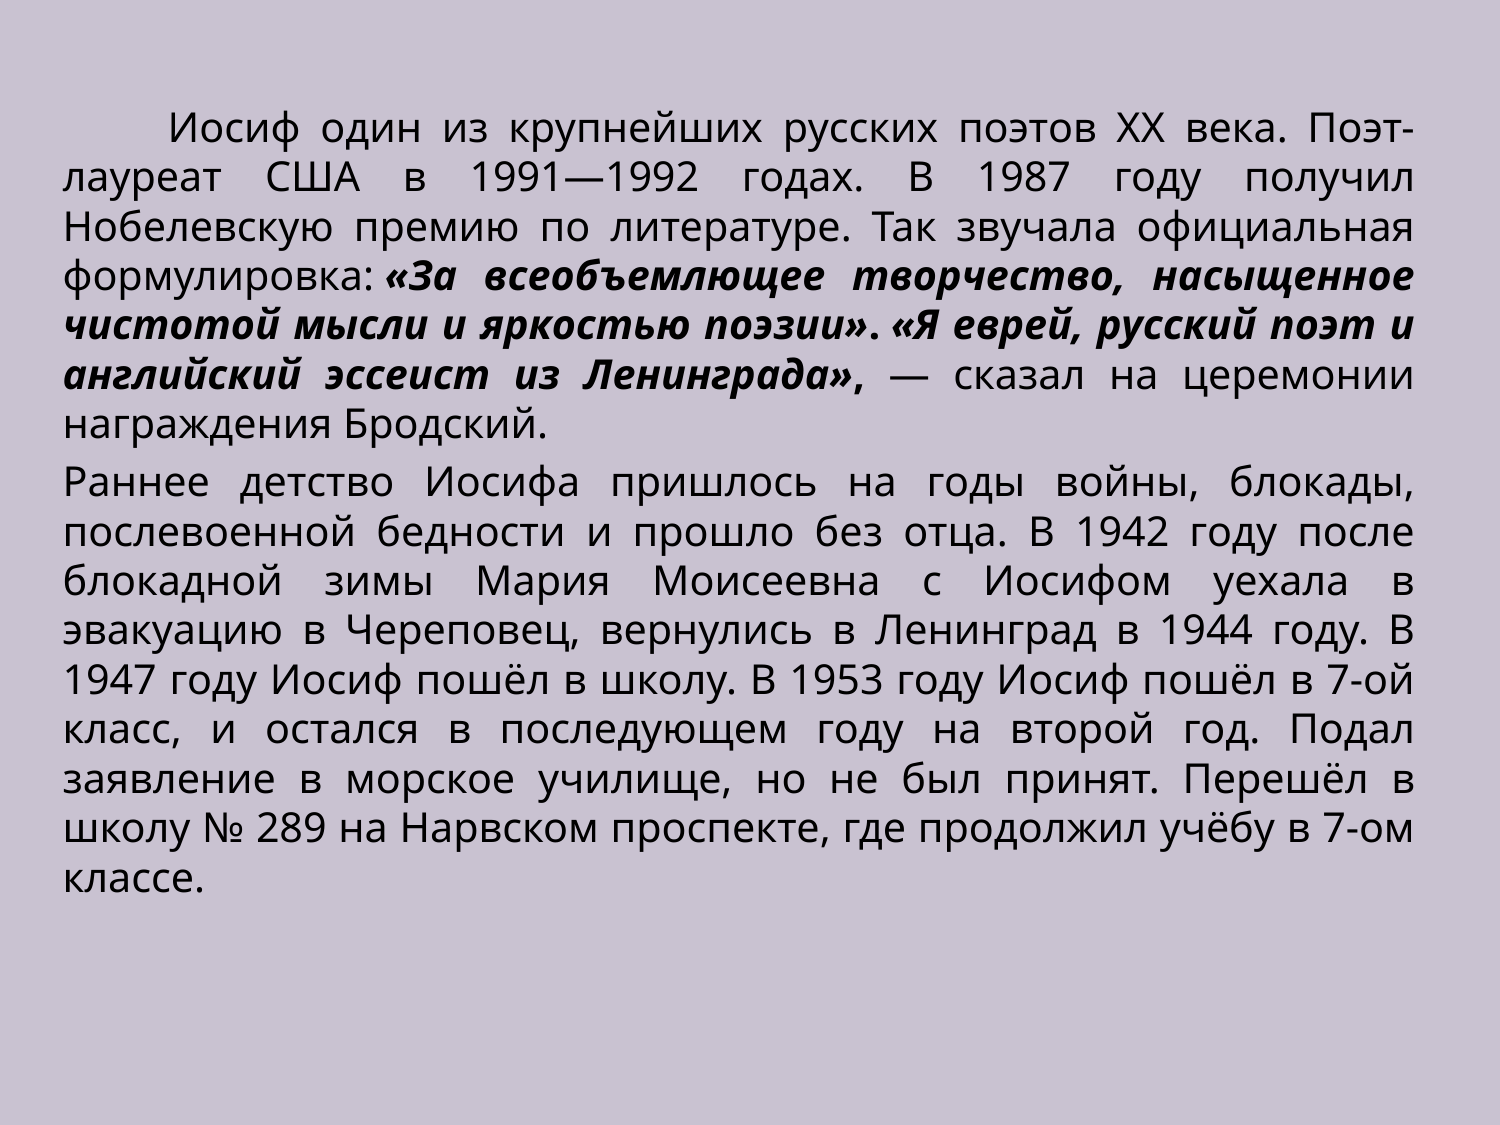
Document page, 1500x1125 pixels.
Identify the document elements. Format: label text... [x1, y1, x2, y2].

list Иосиф один из крупнейших русских поэтов XX века. Поэт-лауреат США в 1991—1992 годах. В 1987 году получил Нобелевскую премию по литературе. Так звучала официальная формулировка: «За всеобъемлющее творчество, насыщенное чистотой мысли и яркостью поэзии». «Я еврей, русский поэт и английский эссеист из Ленинграда», — сказал на церемонии награждения Бродский. Раннее детство Иосифа пришлось на годы войны, блокады, послевоенной бедности и прошло без отца. В 1942 году после блокадной зимы Мария Моисеевна с Иосифом уехала в эвакуацию в Череповец, вернулись в Ленинград в 1944 году. В 1947 году Иосиф пошёл в школу. В 1953 году Иосиф пошёл в 7-ой класс, и остался в последующем году на второй год. Подал заявление в морское училище, но не был принят. Перешёл в школу № 289 на Нарвском проспекте, где продолжил учёбу в 7-ом классе. [35, 93, 1430, 973]
